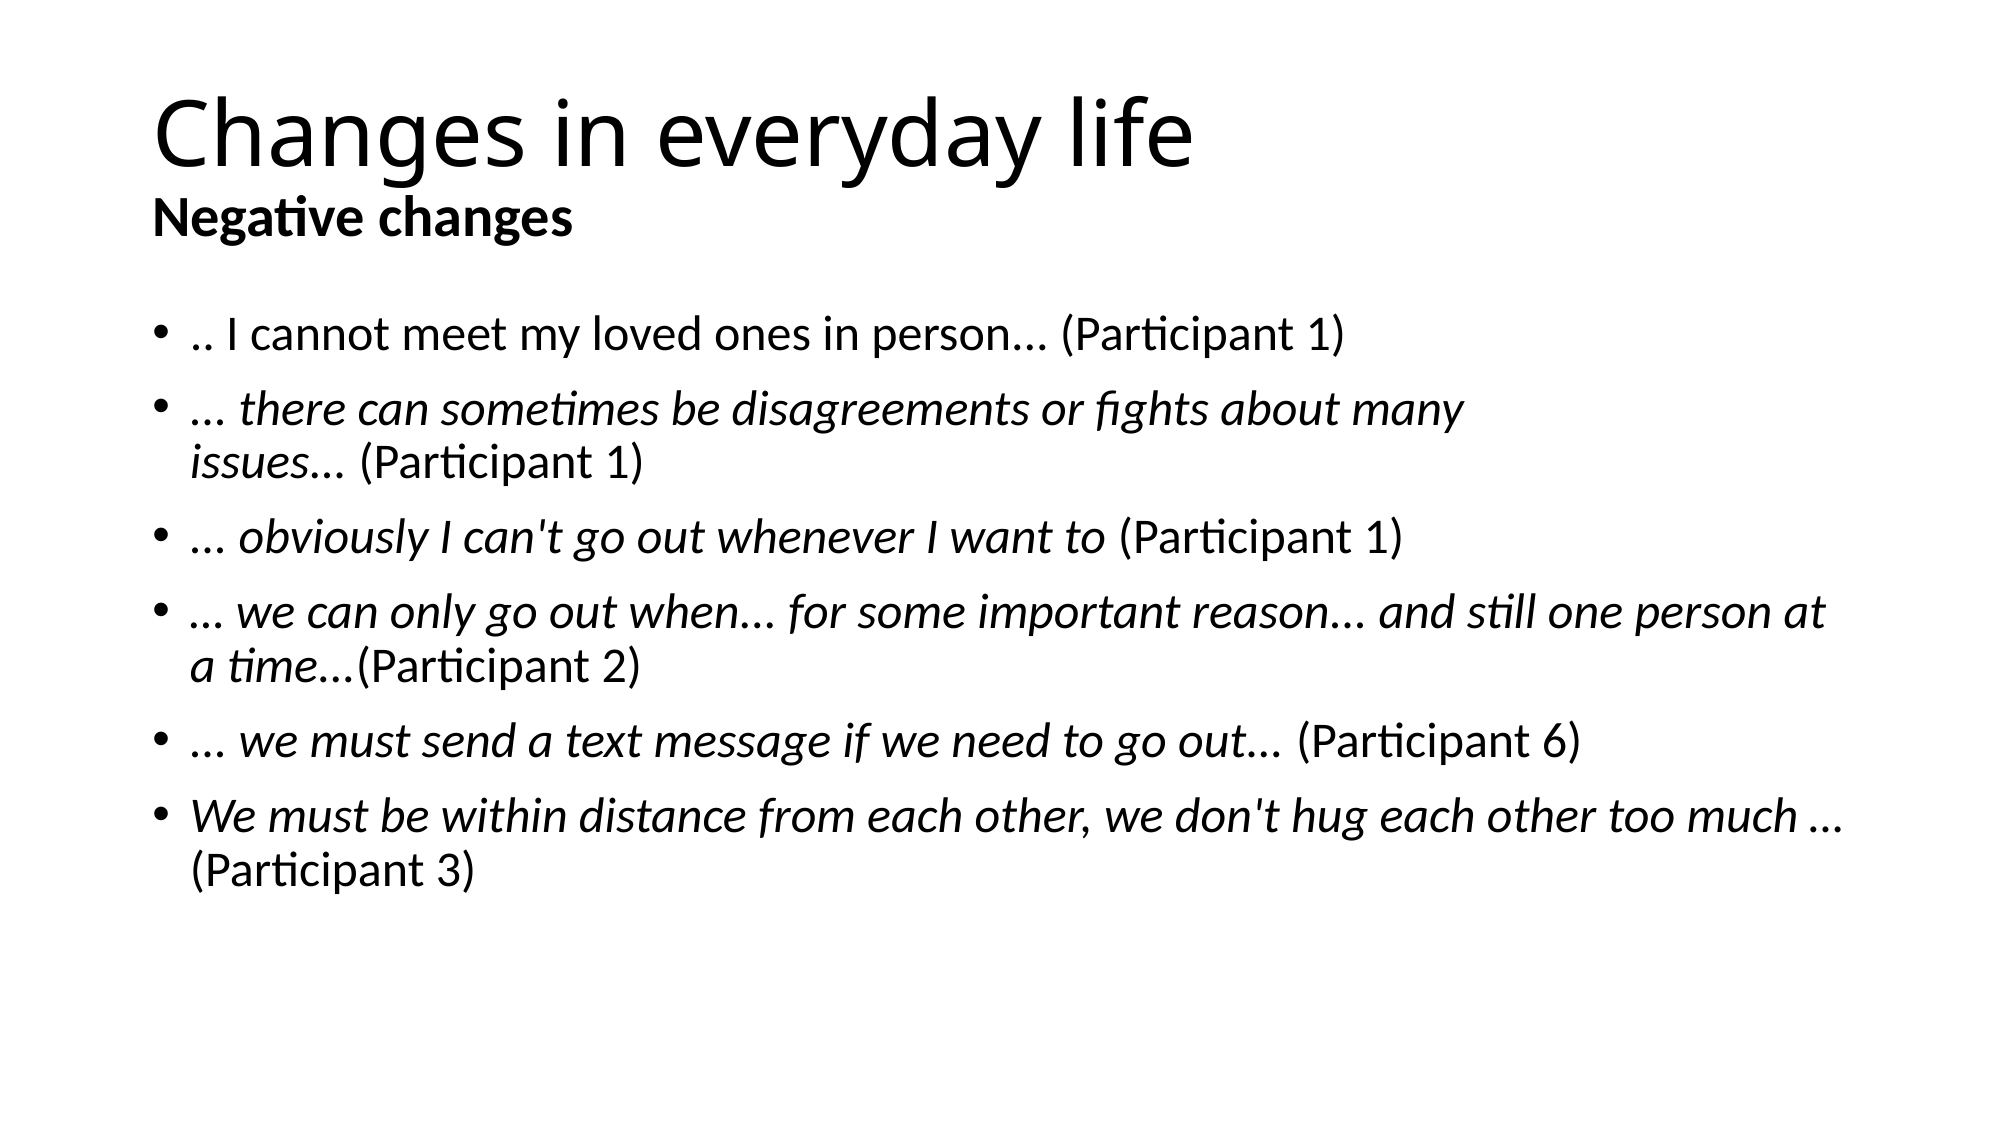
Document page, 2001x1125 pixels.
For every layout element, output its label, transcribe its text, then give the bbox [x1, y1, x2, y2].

list .. I cannot meet my loved ones in person... (Participant 1) ... there can sometimes be disagreements or fights about many issues... (Participant 1) ... obviously I can't go out whenever I want to (Participant 1) … we can only go out when... for some important reason... and still one person at a time...(Participant 2) ... we must send a text message if we need to go out... (Participant 6) We must be within distance from each other, we don't hug each other too much …(Participant 3) [137, 299, 1863, 1014]
title Changes in everyday life Negative changes [137, 59, 1863, 278]
